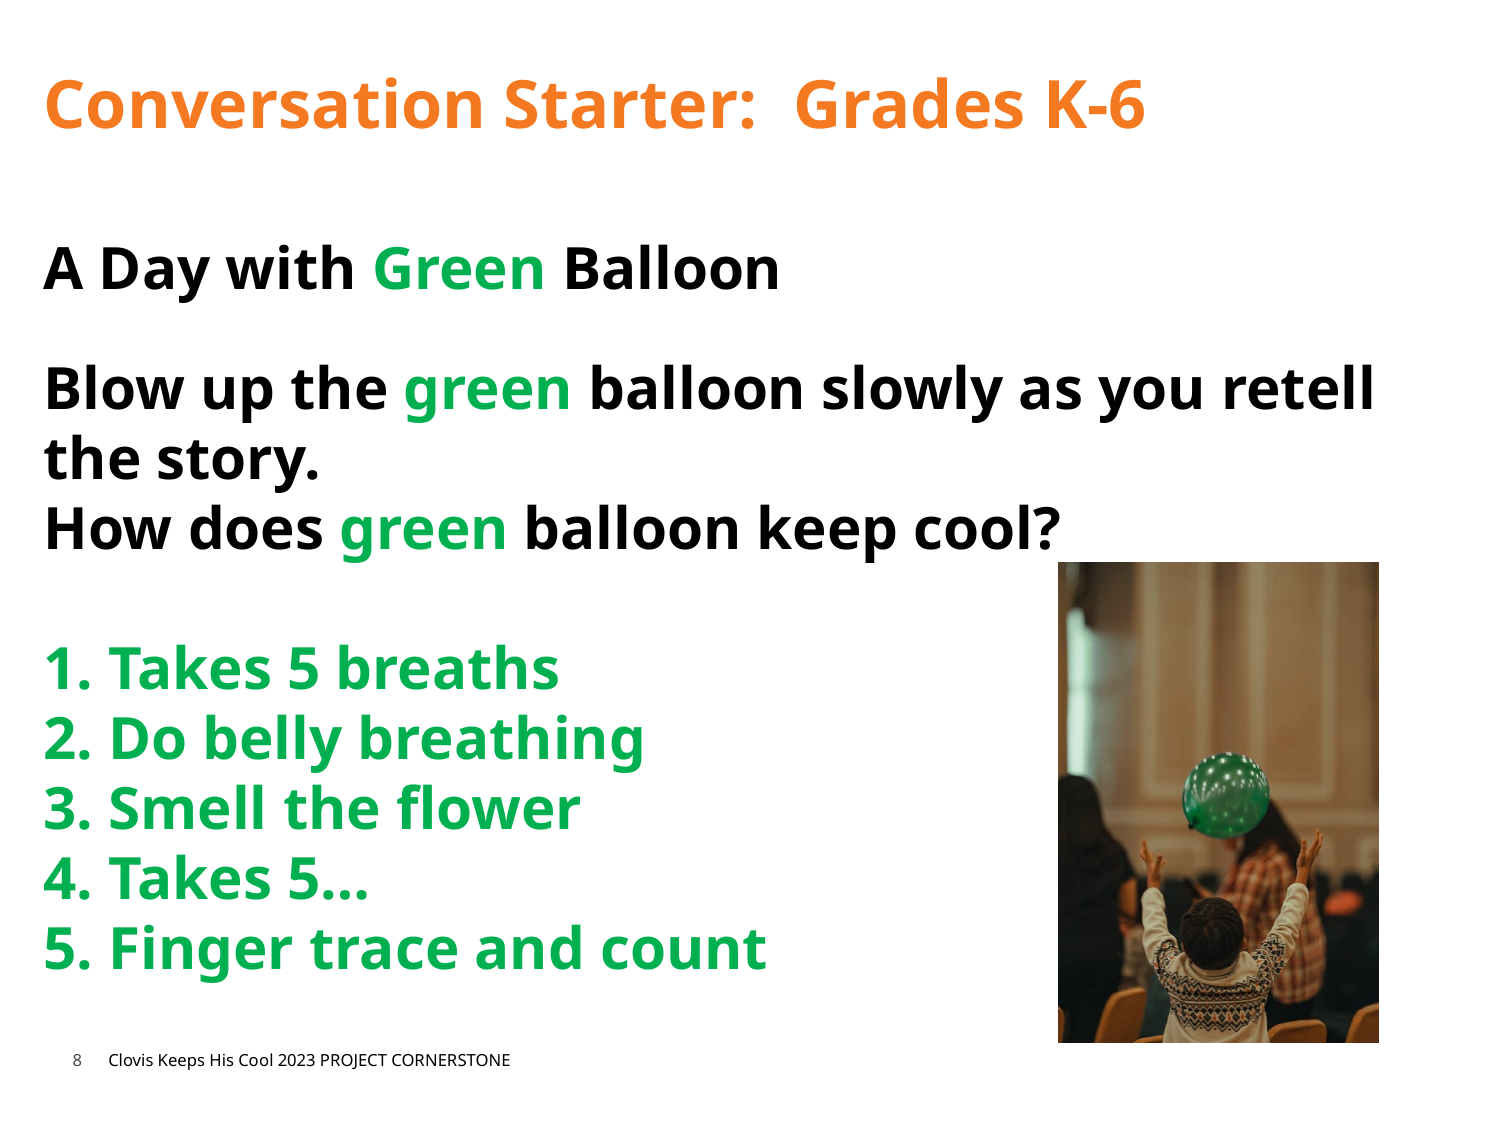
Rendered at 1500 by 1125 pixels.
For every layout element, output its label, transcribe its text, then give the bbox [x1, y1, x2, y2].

picture [1058, 562, 1379, 1043]
slide_number 8 [57, 1042, 92, 1079]
title Conversation Starter: Grades K-6 A Day with Green Balloon Blow up the green balloon slowly as you retell the story. How does green balloon keep cool? 1. Takes 5 breaths 2. Do belly breathing 3. Smell the flower 4. Takes 5… 5. Finger trace and count [28, 53, 1428, 222]
footer Clovis Keeps His Cool 2023 PROJECT CORNERSTONE [92, 1042, 864, 1091]
